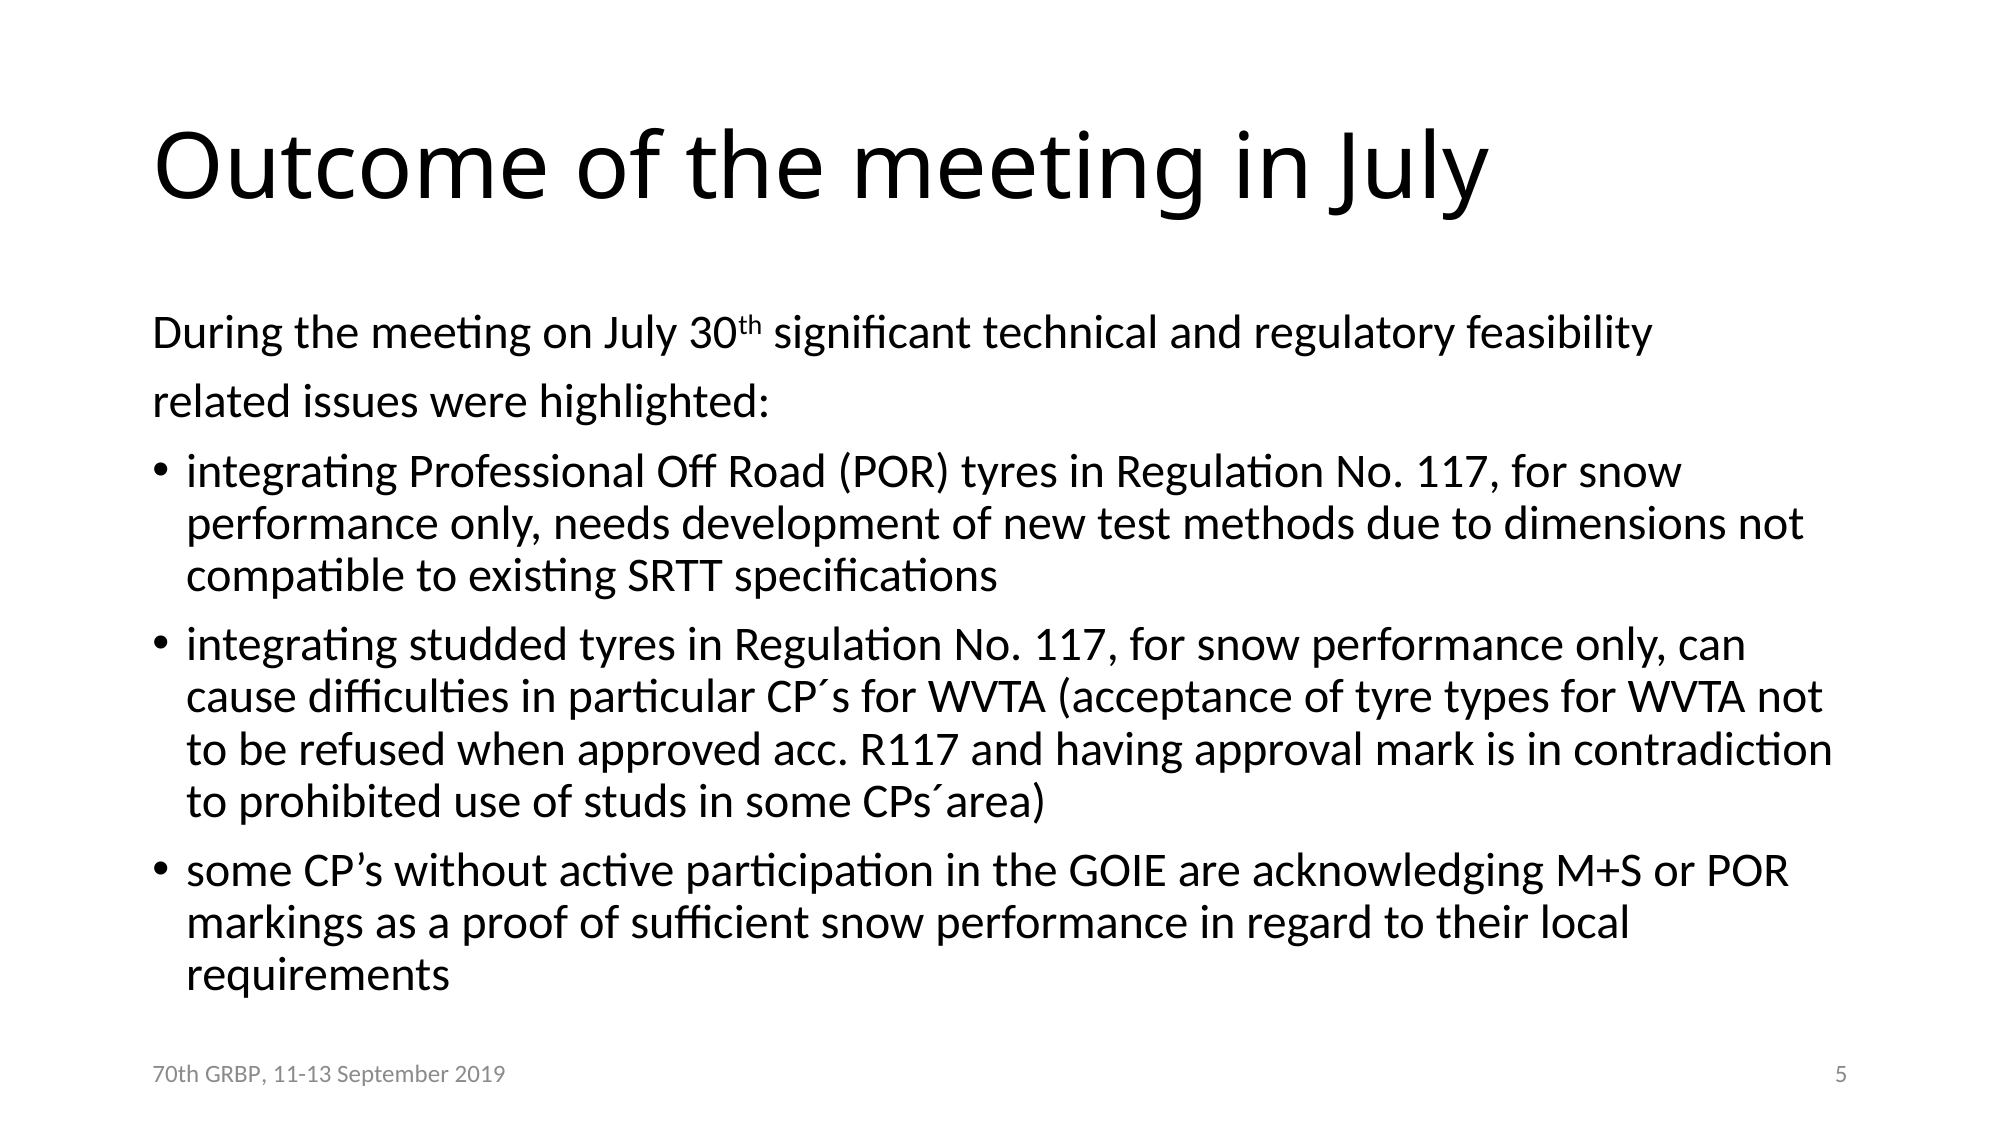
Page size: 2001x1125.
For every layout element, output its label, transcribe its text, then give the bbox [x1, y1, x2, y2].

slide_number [137, 1042, 588, 1103]
list During the meeting on July 30th significant technical and regulatory feasibility related issues were highlighted: integrating Professional Off Road (POR) tyres in Regulation No. 117, for snow performance only, needs development of new test methods due to dimensions not compatible to existing SRTT specifications integrating studded tyres in Regulation No. 117, for snow performance only, can cause difficulties in particular CP´s for WVTA (acceptance of tyre types for WVTA not to be refused when approved acc. R117 and having approval mark is in contradiction to prohibited use of studs in some CPs´area) some CP’s without active participation in the GOIE are acknowledging M+S or POR markings as a proof of sufficient snow performance in regard to their local requirements [137, 299, 1883, 1014]
slide_number 5 [1412, 1042, 1863, 1103]
title Outcome of the meeting in July [137, 59, 1863, 278]
